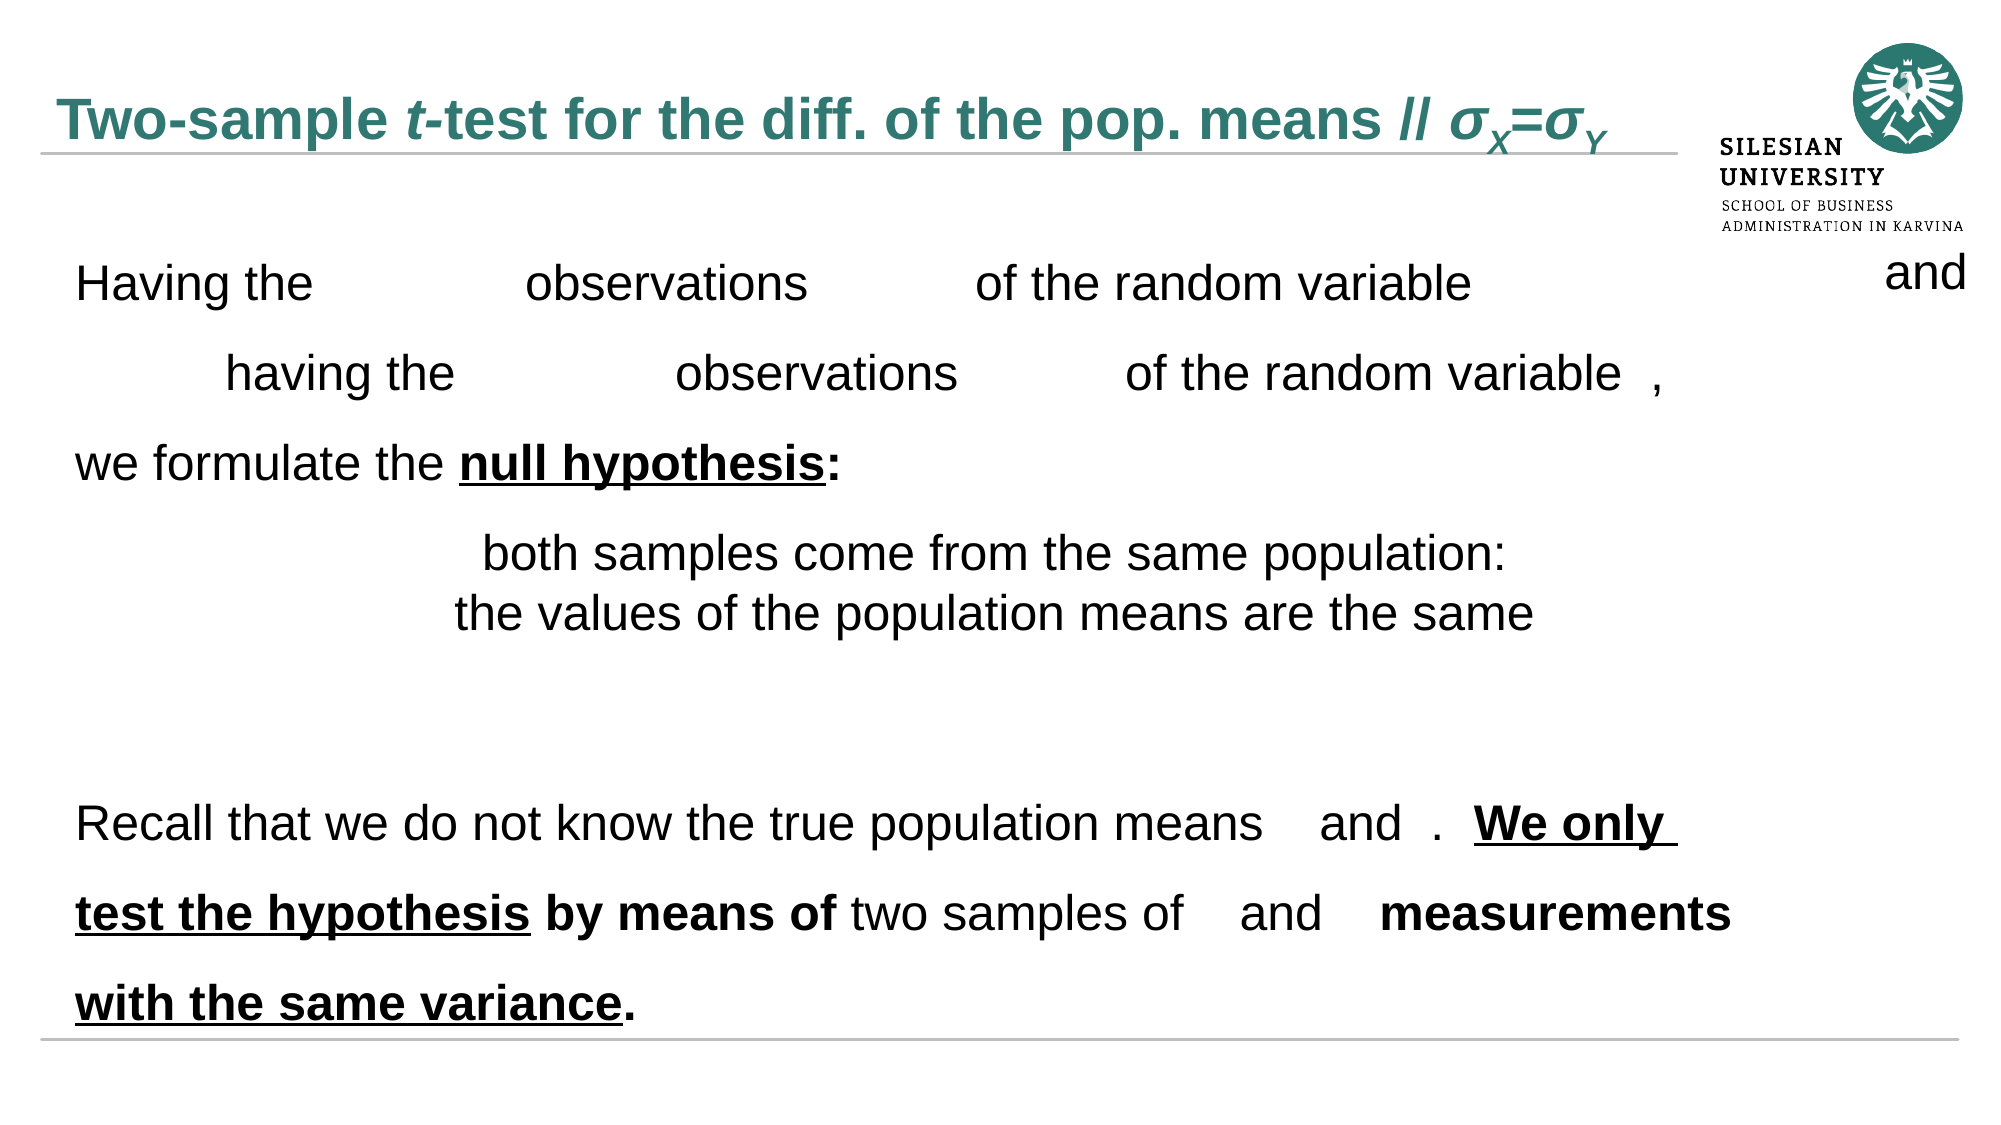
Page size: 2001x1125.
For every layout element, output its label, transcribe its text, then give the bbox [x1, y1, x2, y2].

title Two-sample t-test for the diff. of the pop. means // σX=σY [41, 73, 1636, 150]
picture [1720, 43, 1963, 231]
text_box and [1884, 239, 1968, 300]
